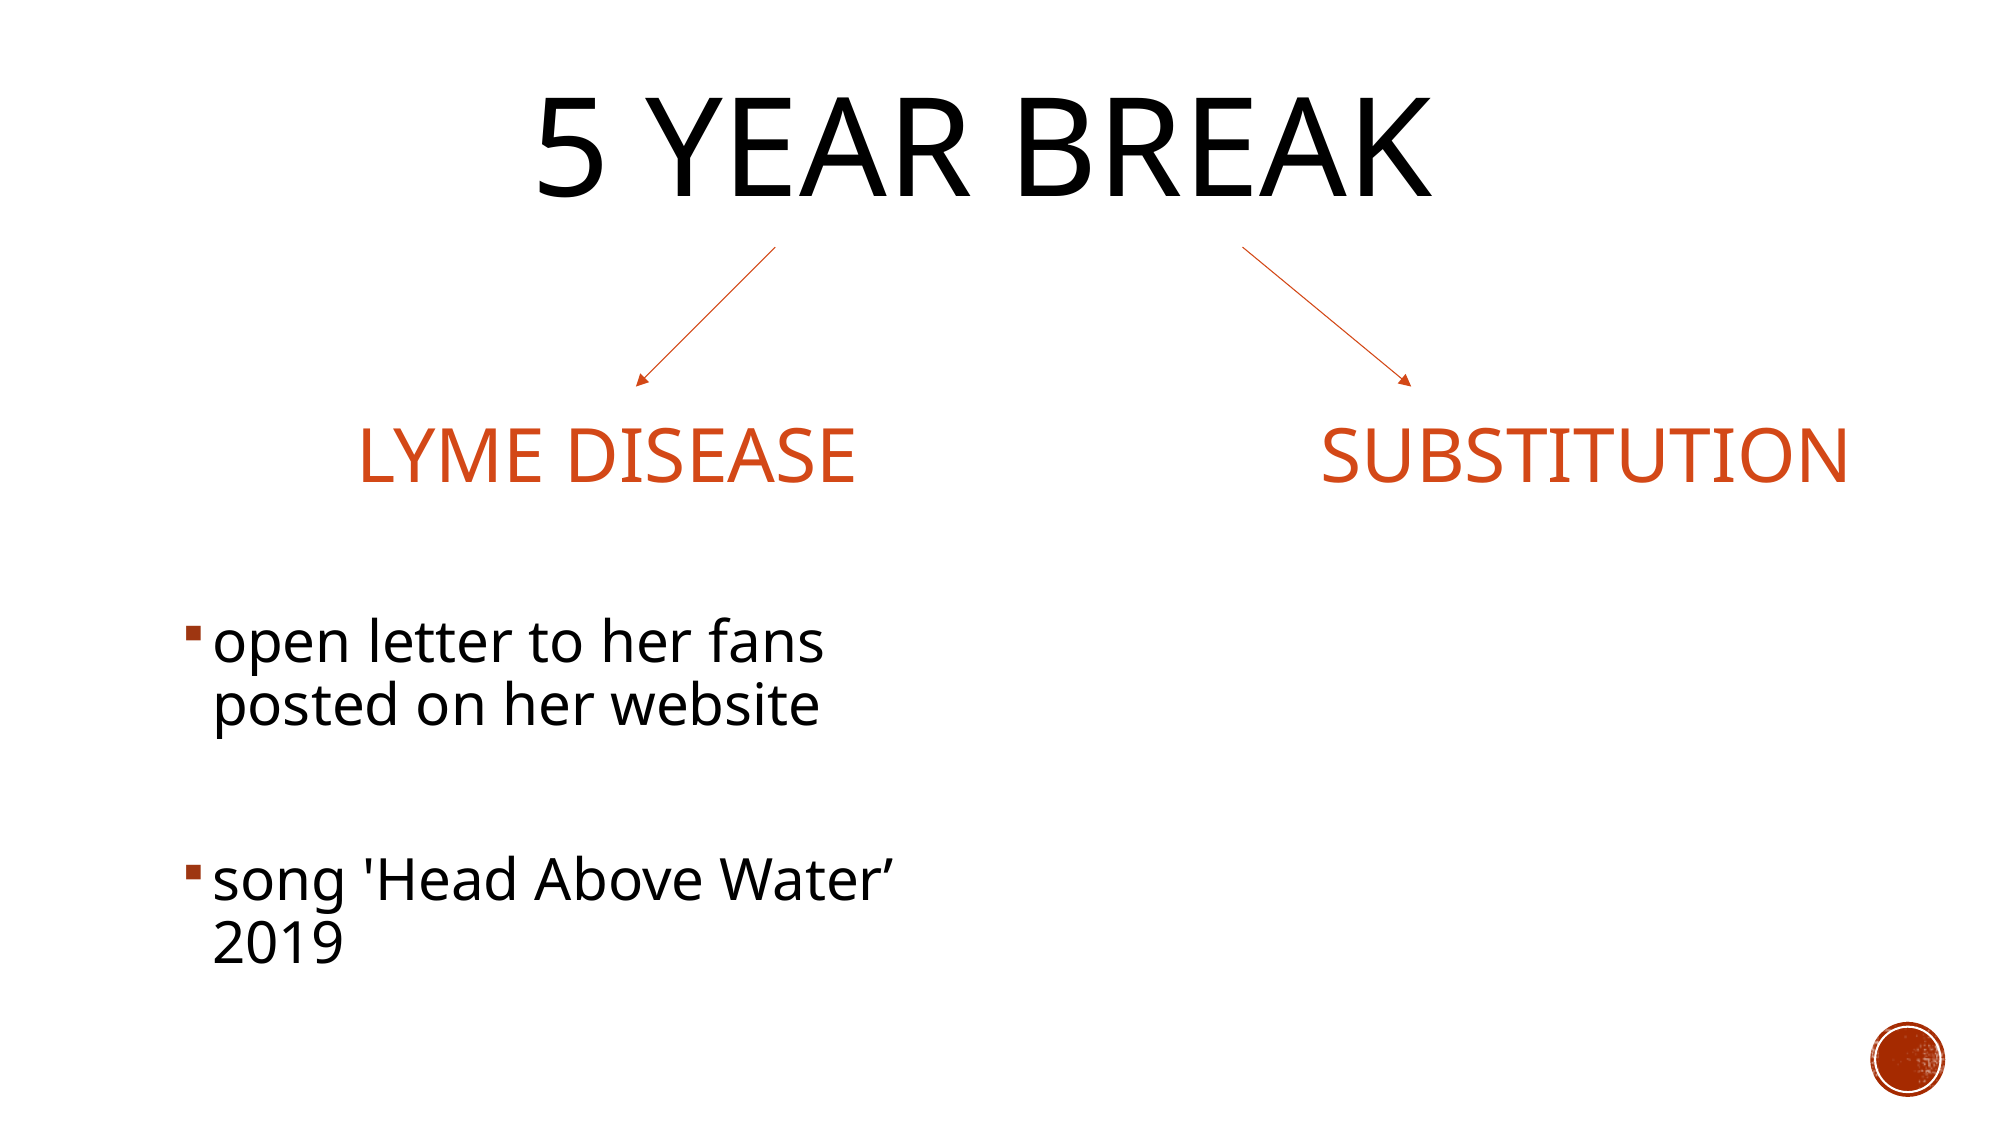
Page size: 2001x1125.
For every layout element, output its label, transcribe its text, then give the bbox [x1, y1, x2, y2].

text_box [1244, 249, 1409, 384]
list LYME DISEASE open letter to her fans posted on her website song 'Head Above Water’ 2019 [167, 410, 1048, 1064]
title 5 YEAR Break [0, 20, 2000, 285]
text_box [638, 249, 773, 385]
list SUBSTITUTION [1196, 410, 1977, 1064]
